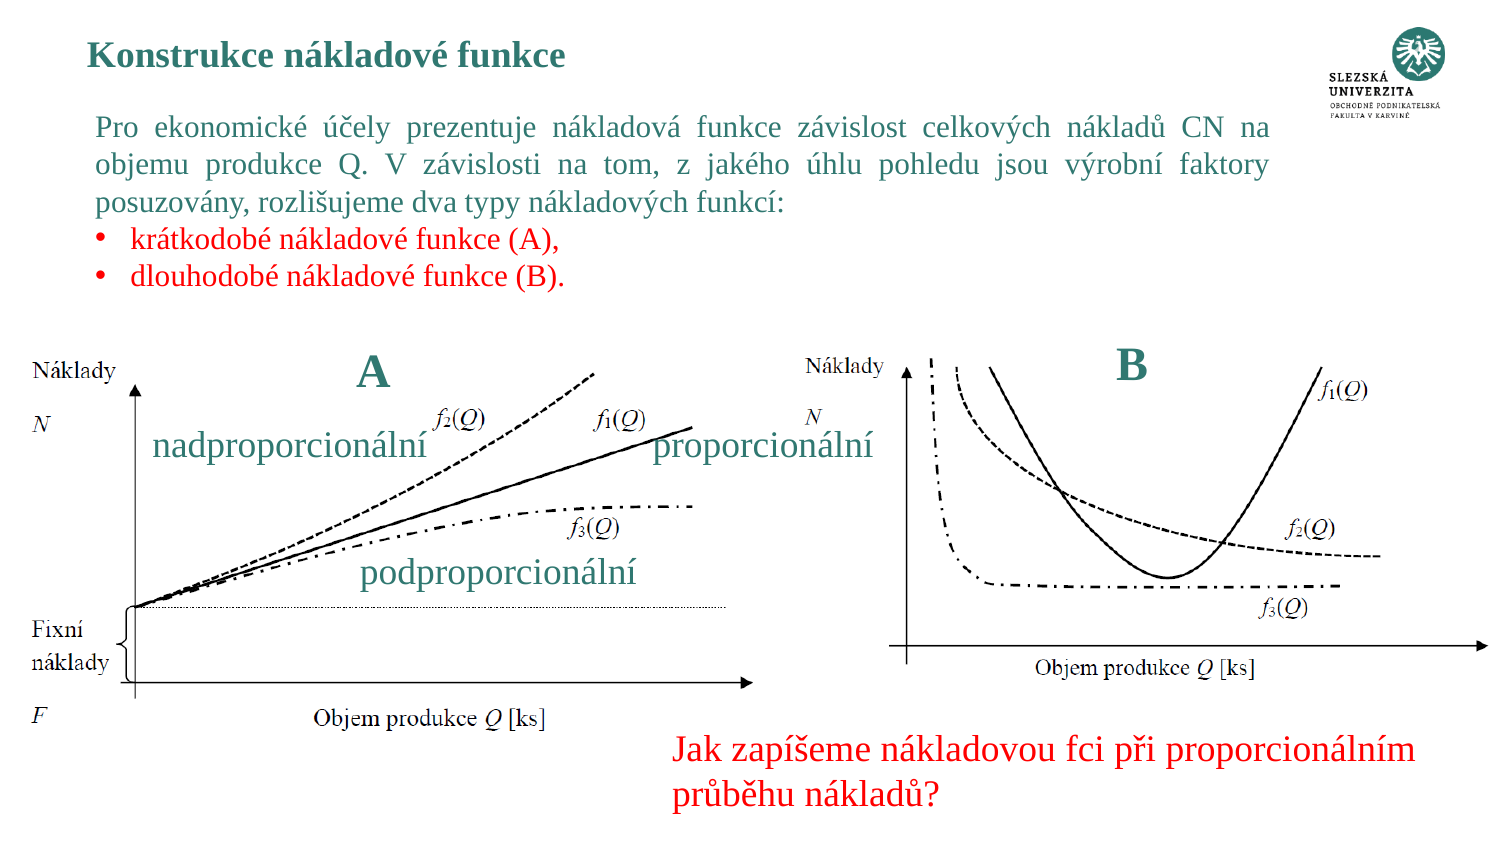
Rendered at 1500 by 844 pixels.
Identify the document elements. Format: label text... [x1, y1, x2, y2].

text_box Konstrukce nákladové funkce [75, 24, 588, 82]
picture [1329, 27, 1445, 118]
text_box Pro ekonomické účely prezentuje nákladová funkce závislost celkových nákladů CN na objemu produkce Q. V závislosti na tom, z jakého úhlu pohledu jsou výrobní faktory posuzovány, rozlišujeme dva typy nákladových funkcí: krátkodobé nákladové funkce (A), dlouhodobé nákladové funkce (B). [83, 100, 1283, 299]
text_box Jak zapíšeme nákladovou fci při proporcionálním průběhu nákladů? [657, 716, 1437, 822]
picture [17, 329, 1500, 750]
text_box [30, 23, 590, 87]
